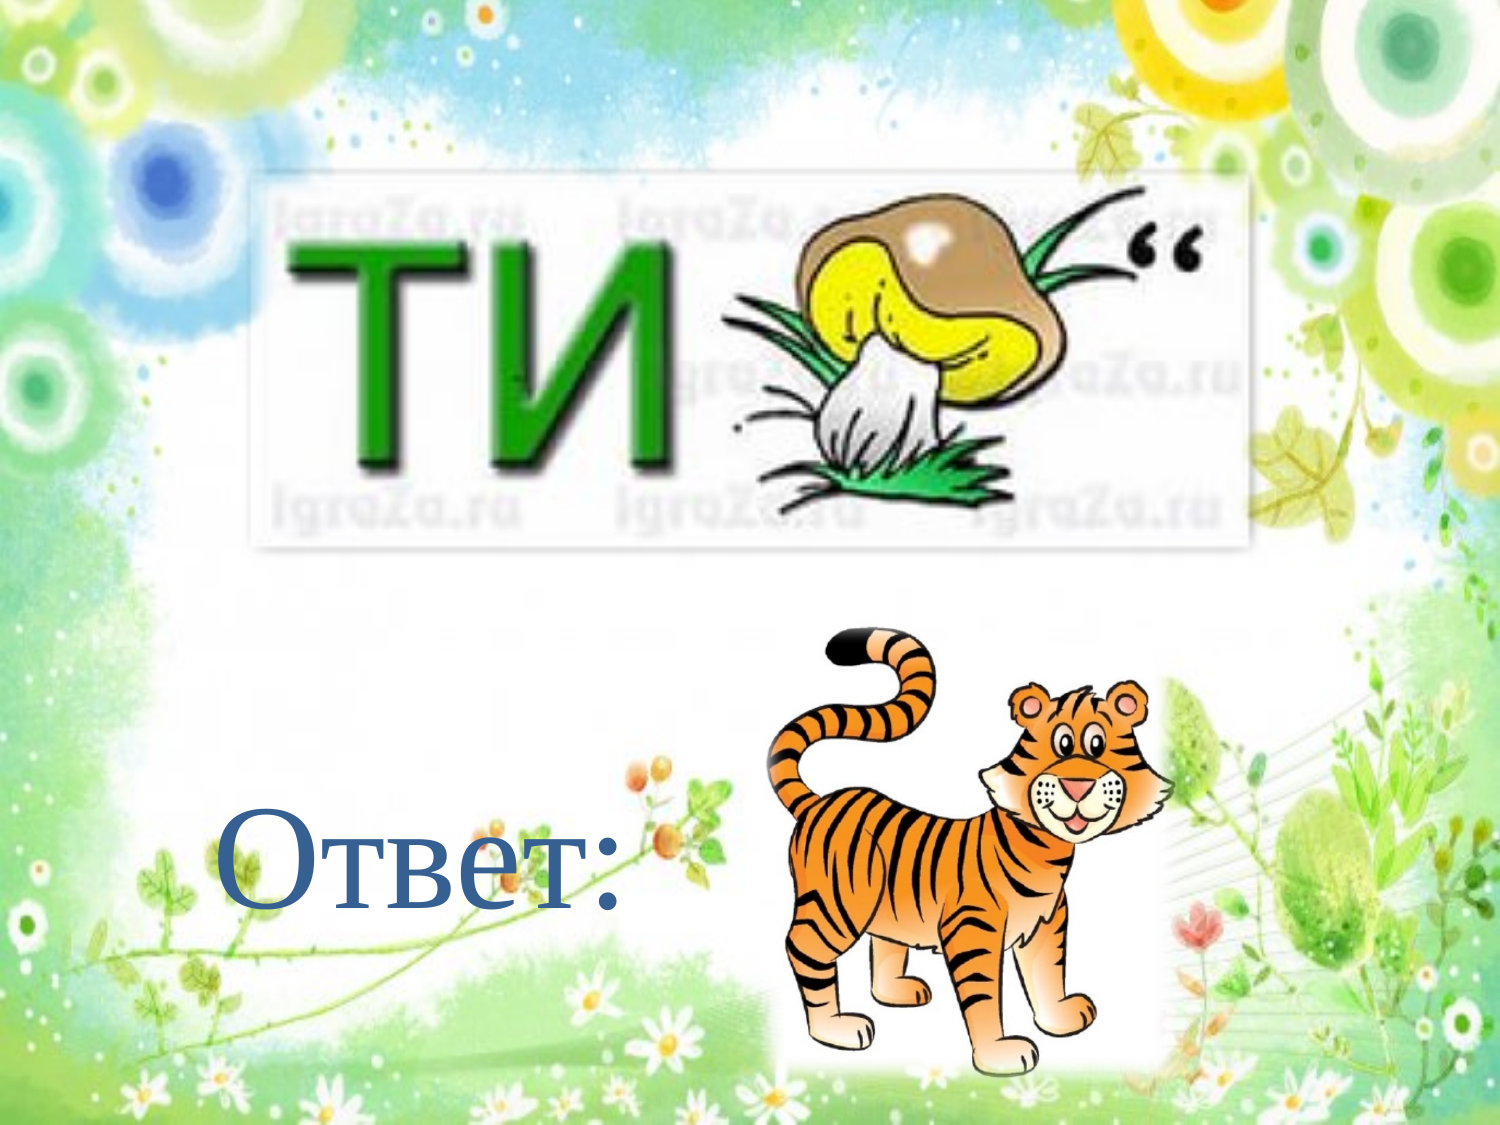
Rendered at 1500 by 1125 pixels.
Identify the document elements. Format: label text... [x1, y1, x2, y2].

text_box Ответ: [197, 751, 645, 947]
picture [0, 0, 1500, 1125]
